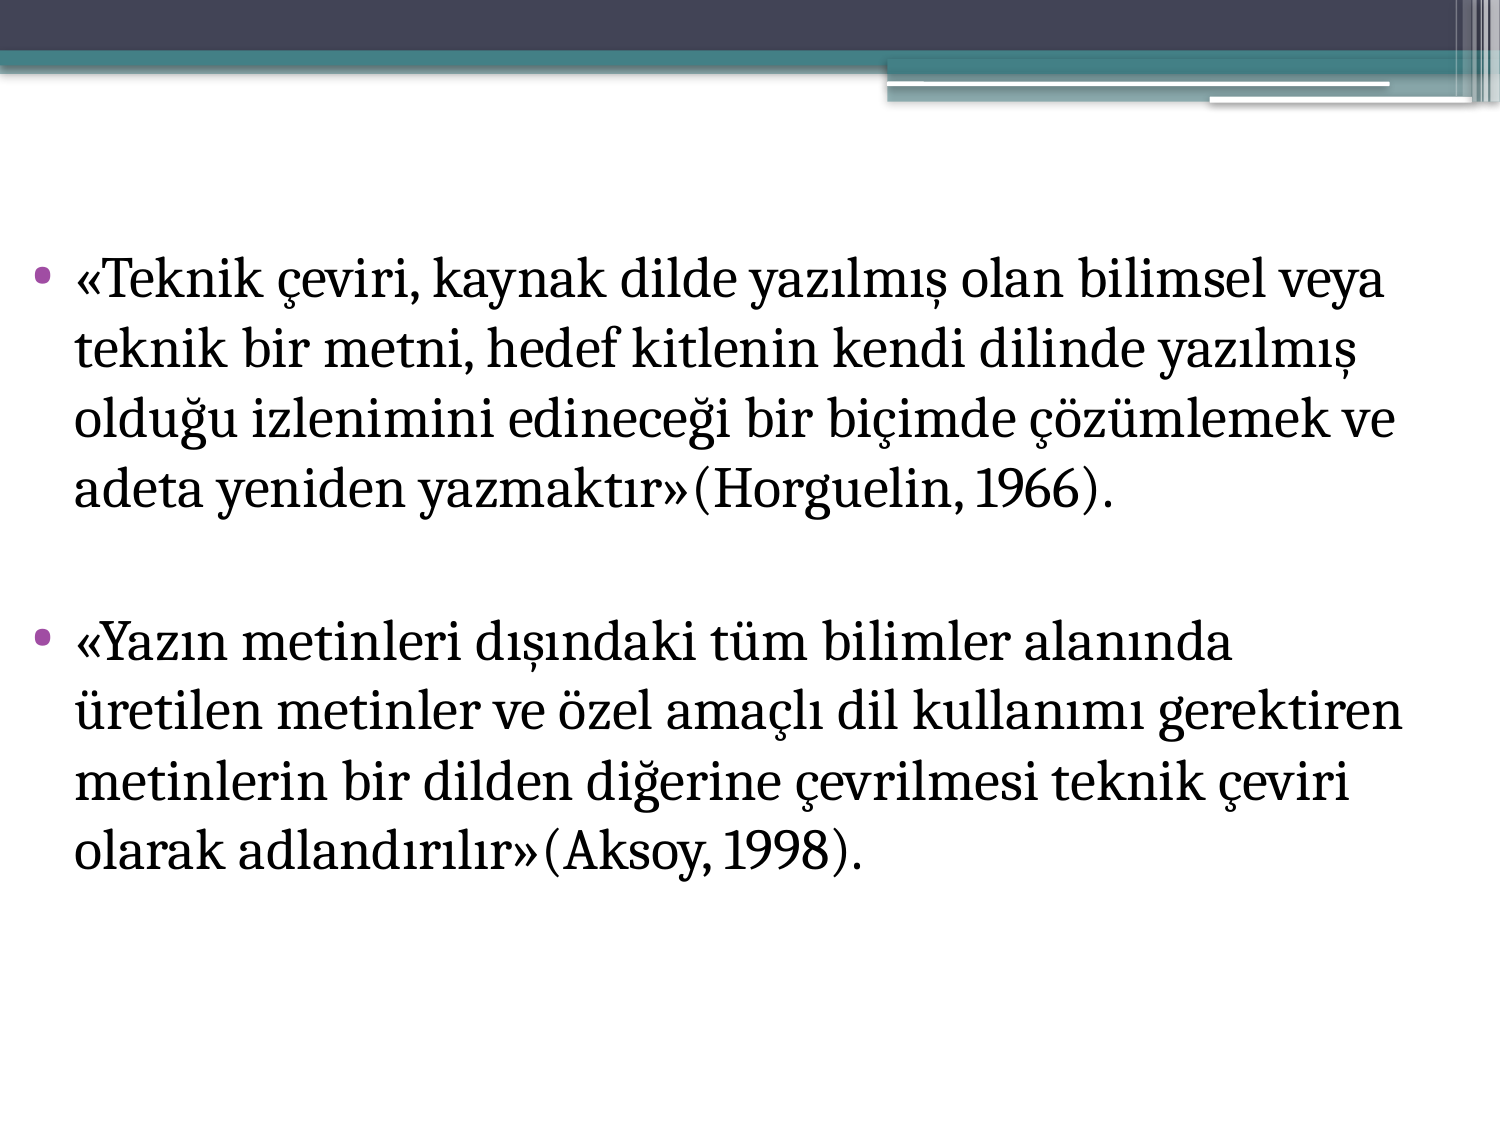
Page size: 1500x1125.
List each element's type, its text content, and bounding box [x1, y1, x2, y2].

list «Teknik çeviri, kaynak dilde yazılmış olan bilimsel veya teknik bir metni, hedef kitlenin kendi dilinde yazılmış olduğu izlenimini edineceği bir biçimde çözümlemek ve adeta yeniden yazmaktır»(Horguelin, 1966). «Yazın metinleri dışındaki tüm bilimler alanında üretilen metinler ve özel amaçlı dil kullanımı gerektiren metinlerin bir dilden diğerine çevrilmesi teknik çeviri olarak adlandırılır»(Aksoy, 1998). [0, 231, 1424, 1005]
